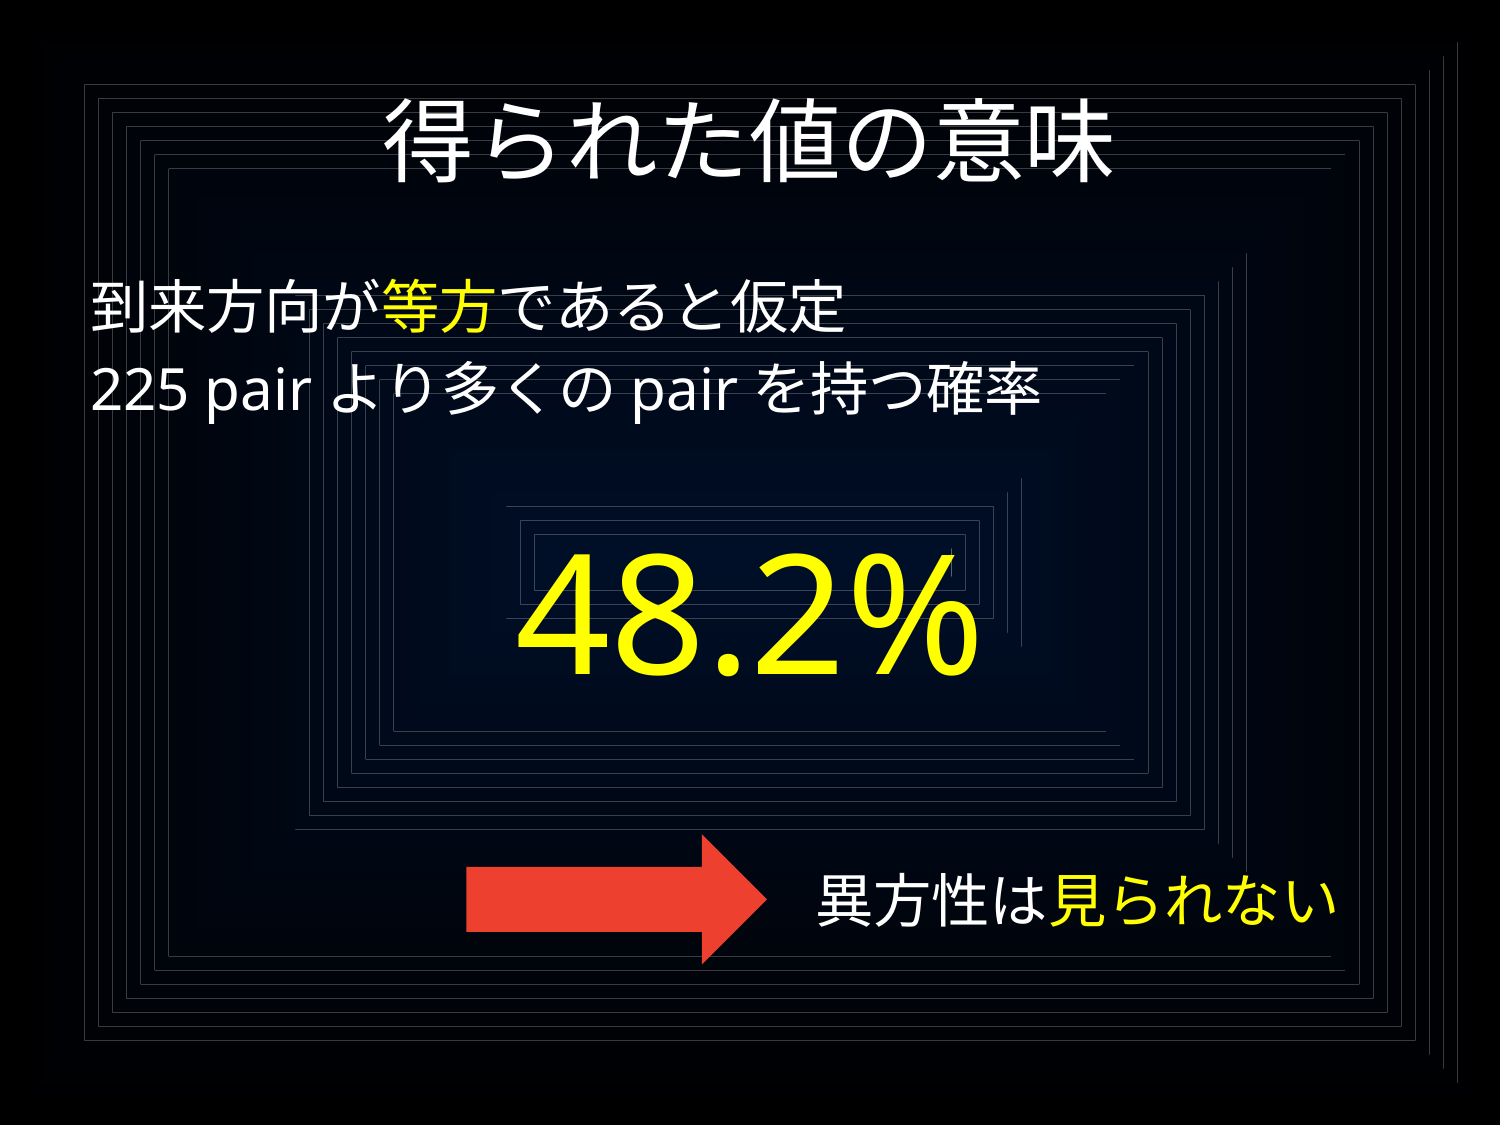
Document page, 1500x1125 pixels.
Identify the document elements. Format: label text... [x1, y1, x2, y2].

text_box [464, 832, 770, 967]
list 到来方向が等方であると仮定 225 pairより多くのpairを持つ確率 48.2% [75, 262, 1425, 1005]
title 得られた値の意味 [75, 45, 1425, 233]
text_box 異方性は見られない [800, 856, 1355, 942]
